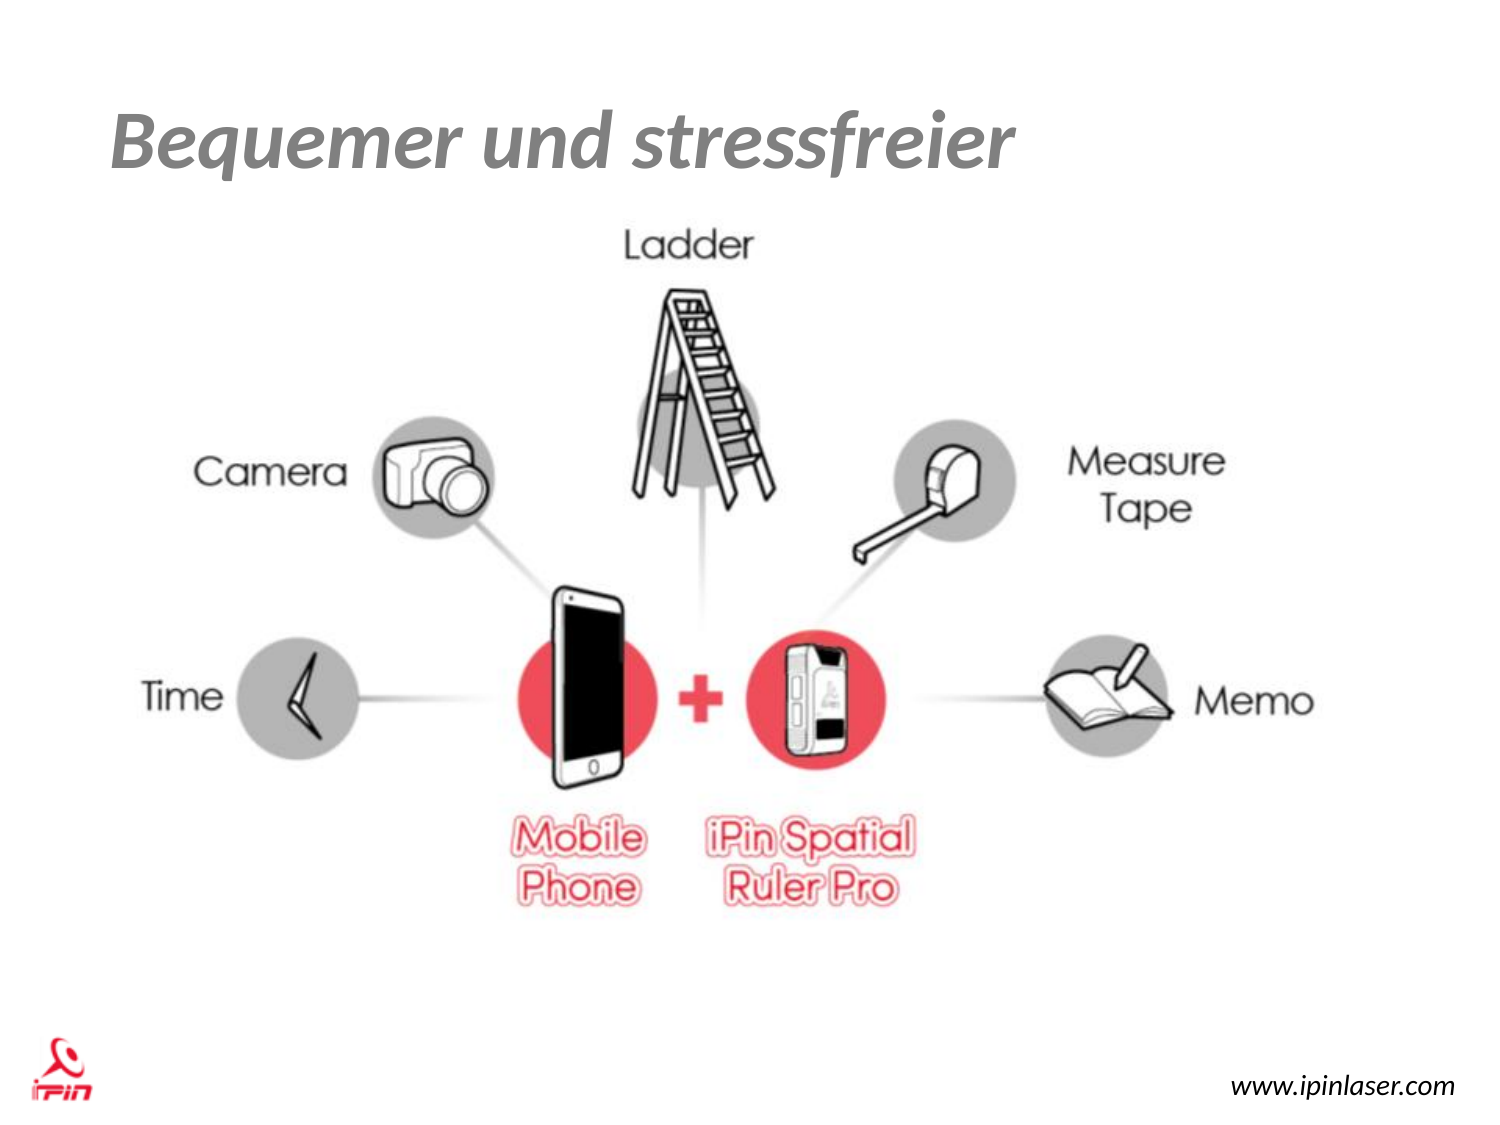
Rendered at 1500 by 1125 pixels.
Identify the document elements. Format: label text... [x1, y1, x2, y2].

picture [29, 1034, 96, 1104]
text_box Bequemer und stressfreier [94, 78, 1032, 193]
picture [123, 218, 1339, 941]
